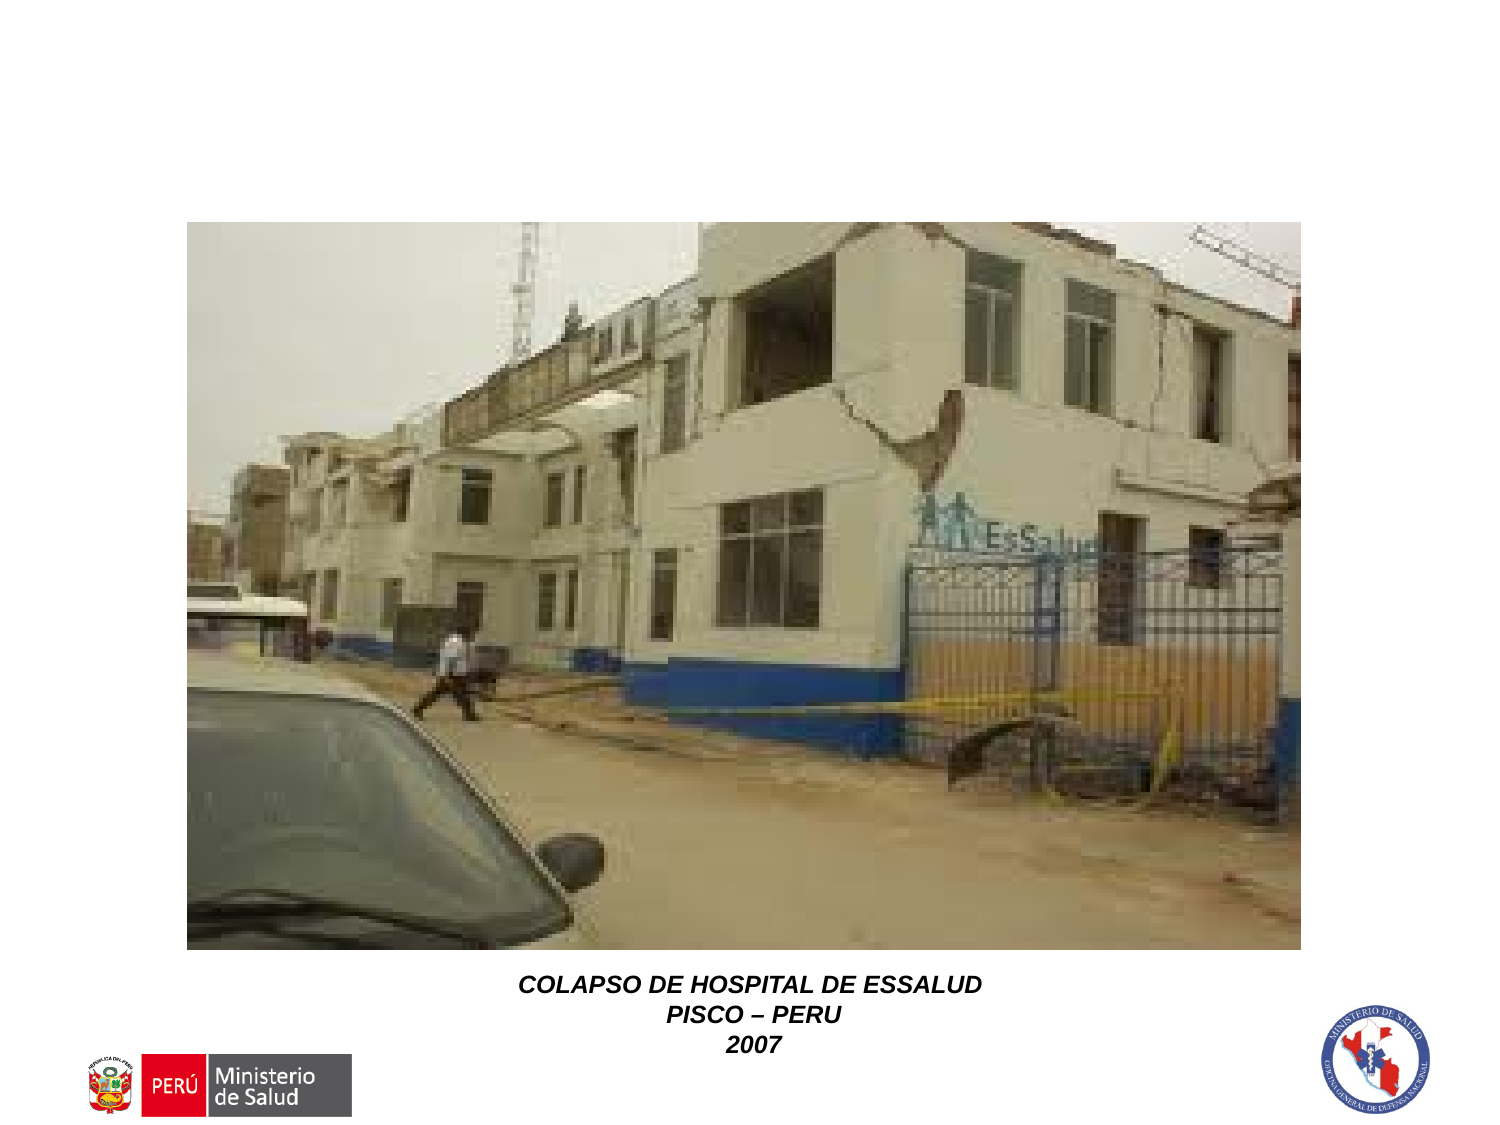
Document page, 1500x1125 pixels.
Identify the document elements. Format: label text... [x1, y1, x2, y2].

text_box COLAPSO DE HOSPITAL DE ESSALUD PISCO – PERU 2007 [503, 960, 1005, 1066]
picture [79, 1054, 352, 1117]
picture [187, 222, 1301, 950]
picture [1321, 1005, 1430, 1114]
